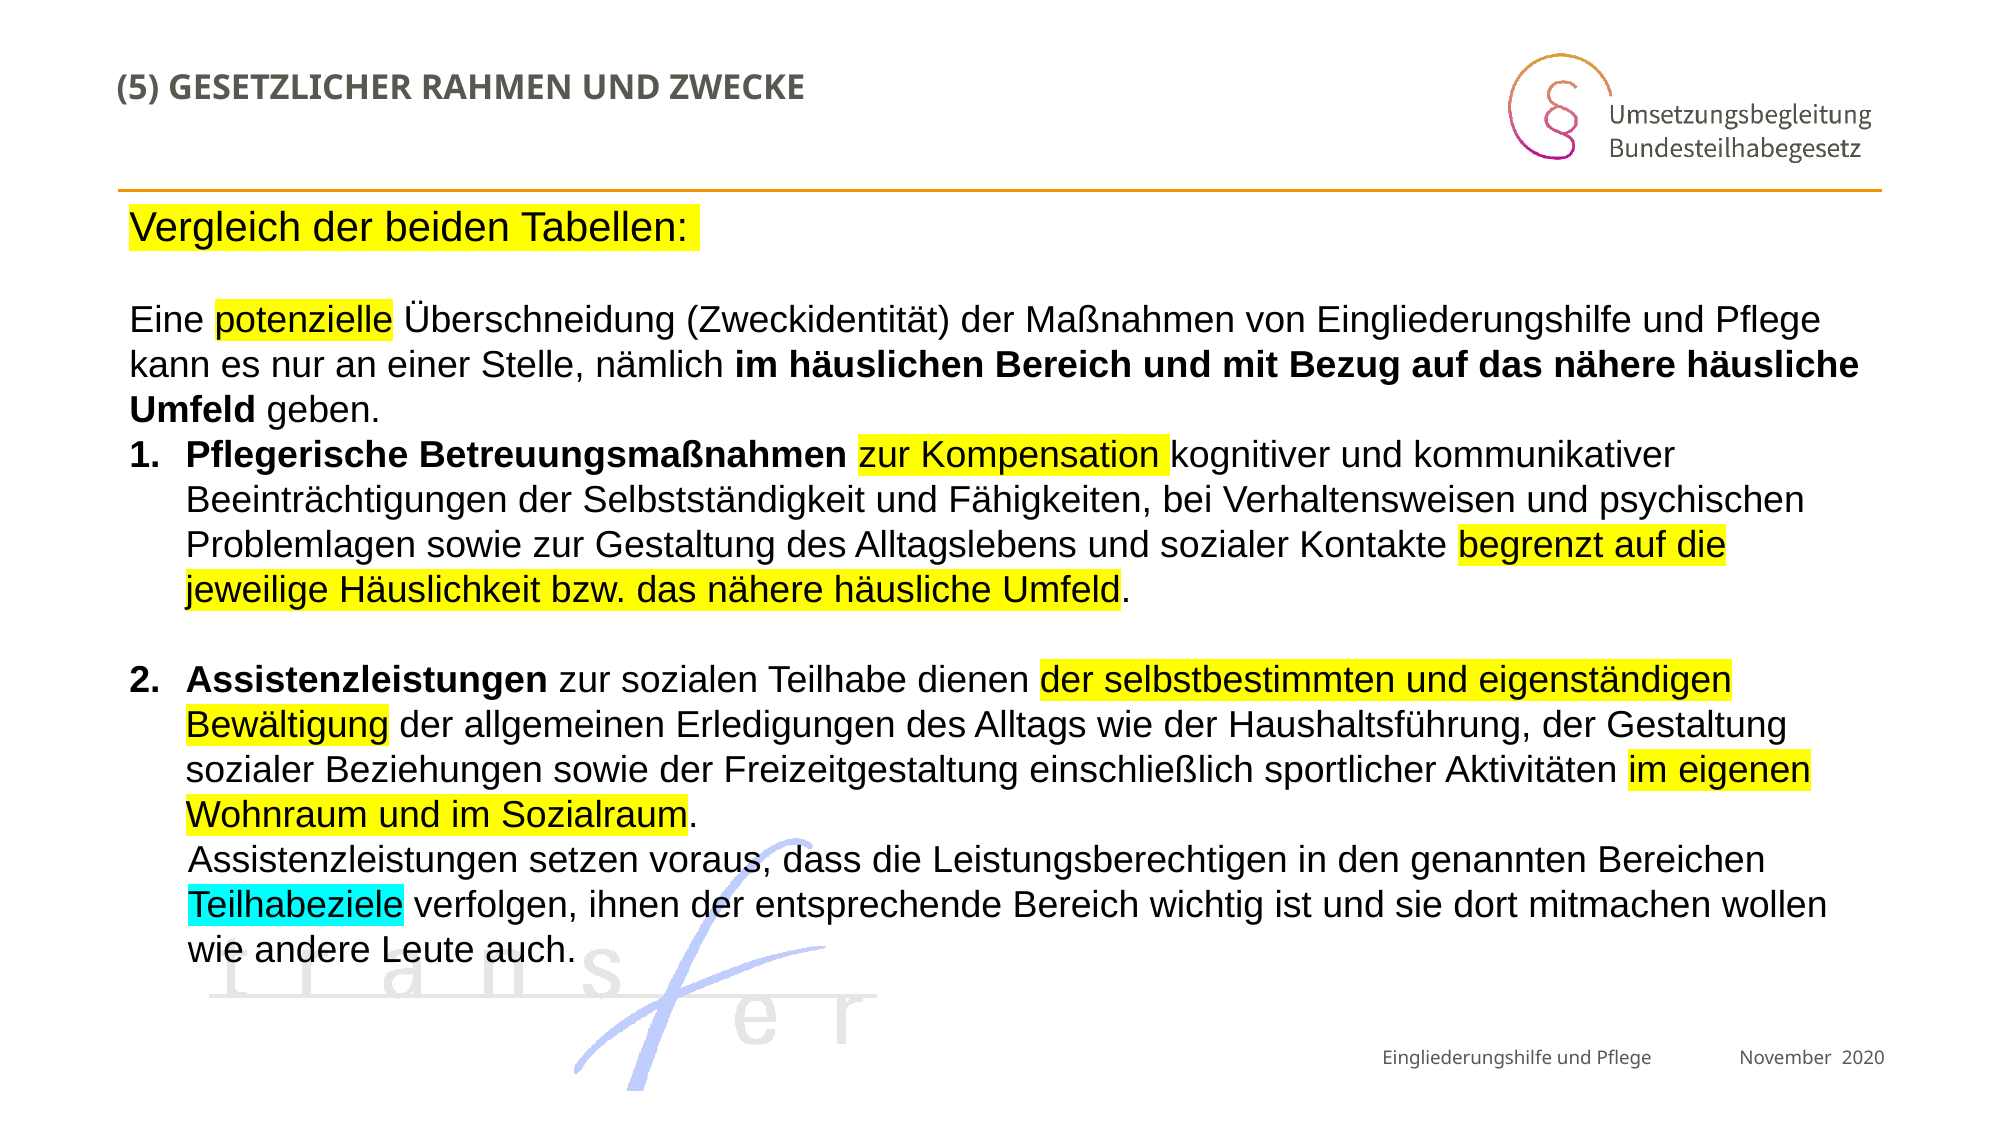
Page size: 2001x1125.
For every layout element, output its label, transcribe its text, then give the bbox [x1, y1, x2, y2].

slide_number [1673, 1026, 1885, 1087]
picture [1508, 53, 1871, 163]
title (5) Gesetzlicher Rahmen und Zwecke [116, 65, 1475, 190]
text_box Prämissen dieses Beitrages [209, 978, 877, 1091]
text_box Vergleich der beiden Tabellen: Eine potenzielle Überschneidung (Zweckidentität) der Maßnahmen von Eingliederungshilfe und Pflege kann es nur an einer Stelle, nämlich im häuslichen Bereich und mit Bezug auf das nähere häusliche Umfeld geben. Pflegerische Betreuungsmaßnahmen zur Kompensation kognitiver und kommunikativer Beeinträchtigungen der Selbstständigkeit und Fähigkeiten, bei Verhaltensweisen und psychischen Problemlagen sowie zur Gestaltung des Alltagslebens und sozialer Kontakte begrenzt auf die jeweilige Häuslichkeit bzw. das nähere häusliche Umfeld. Assistenzleistungen zur sozialen Teilhabe dienen der selbstbestimmten und eigenständigen Bewältigung der allgemeinen Erledigungen des Alltags wie der Haushaltsführung, der Gestaltung sozialer Beziehungen sowie der Freizeitgestaltung einschließlich sportlicher Aktivitäten im eigenen Wohnraum und im Sozialraum. Assistenzleistungen setzen voraus, dass die Leistungsberechtigen in den genannten Bereichen Teilhabeziele verfolgen, ihnen der entsprechende Bereich wichtig ist und sie dort mitmachen wollen wie andere Leute auch. [114, 192, 1883, 978]
footer Eingliederungshilfe und Pflege [228, 1026, 1652, 1087]
